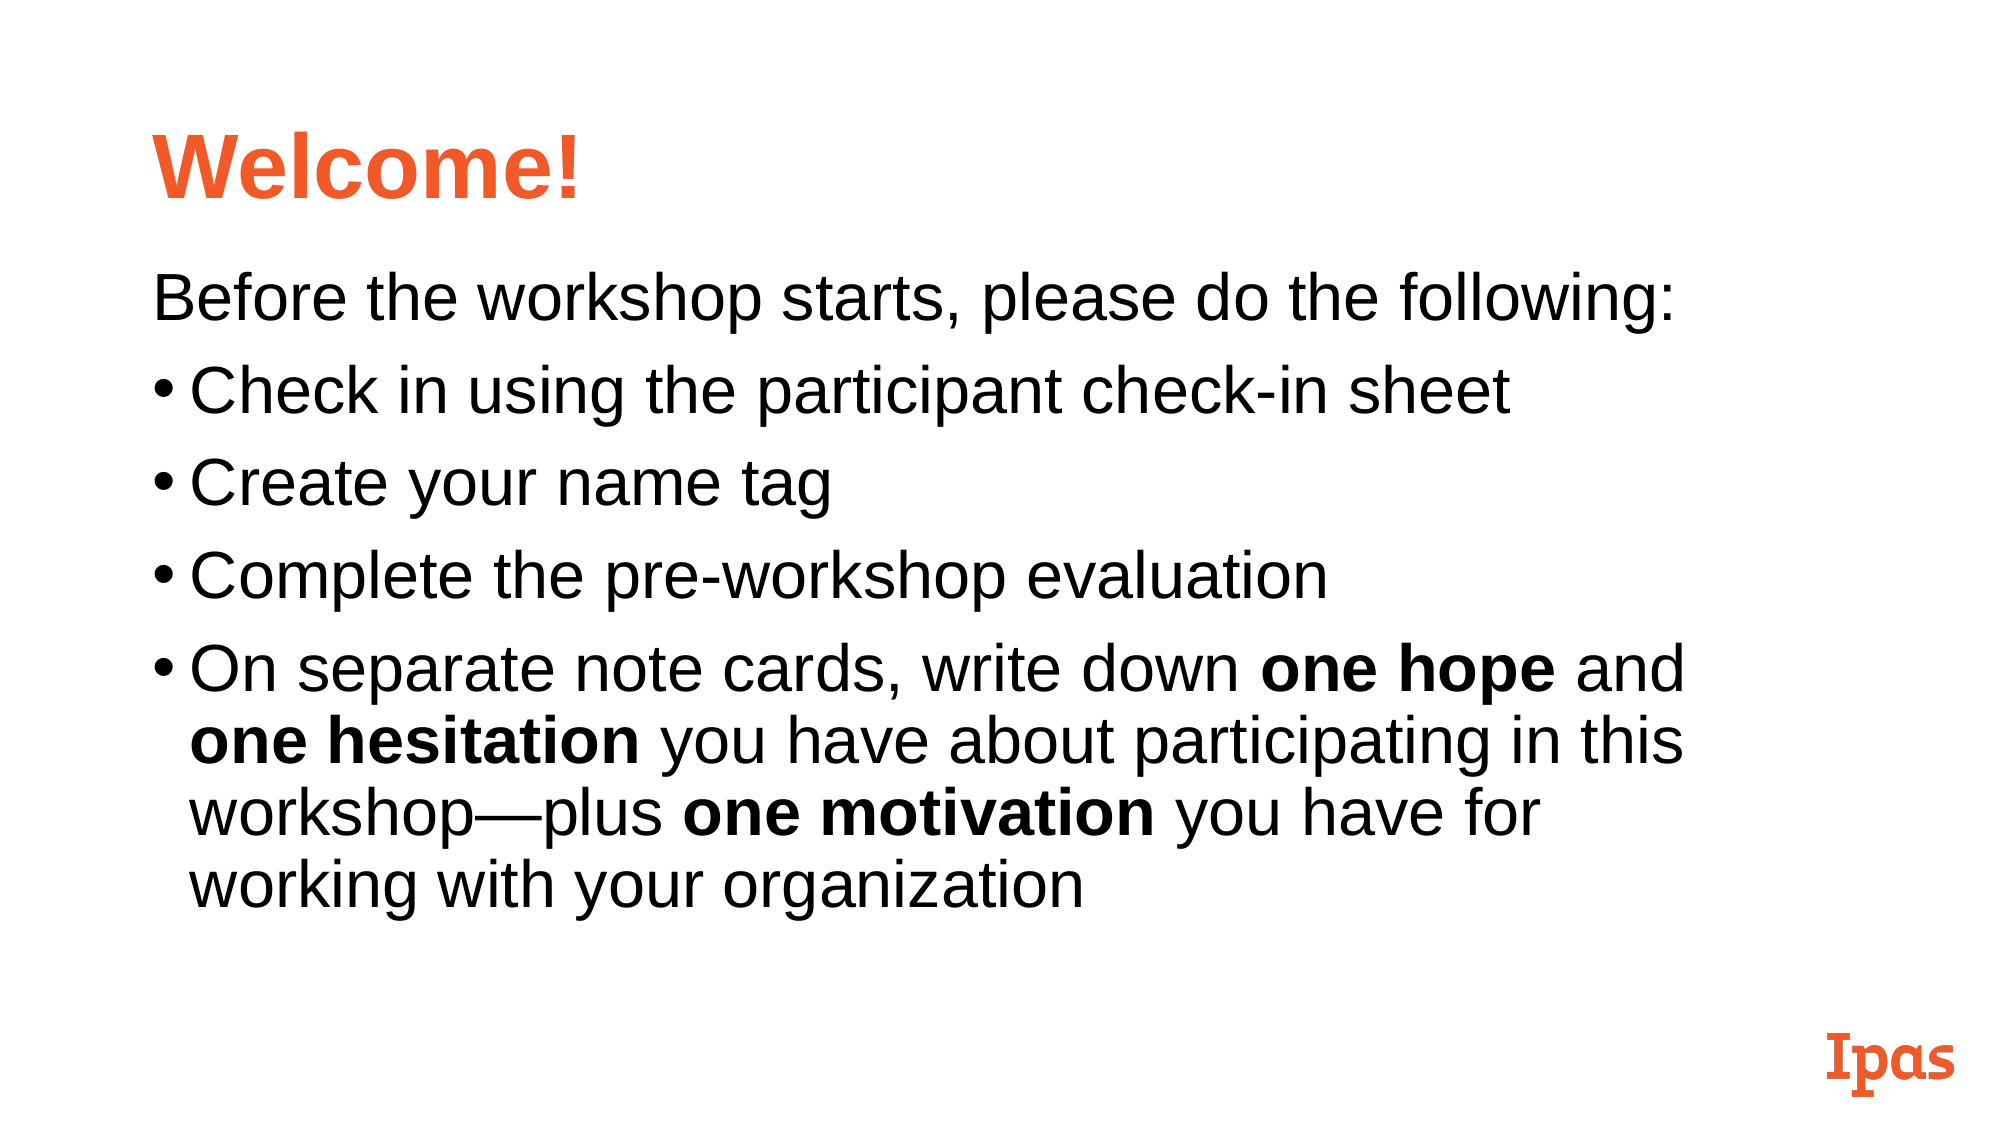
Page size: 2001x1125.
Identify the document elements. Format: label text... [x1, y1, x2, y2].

picture [1827, 1033, 1954, 1097]
list Before the workshop starts, please do the following: Check in using the participant check-in sheet Create your name tag Complete the pre-workshop evaluation On separate note cards, write down one hope and one hesitation you have about participating in this workshop—plus one motivation you have for working with your organization [137, 255, 1799, 1021]
title Welcome! [137, 59, 1453, 255]
